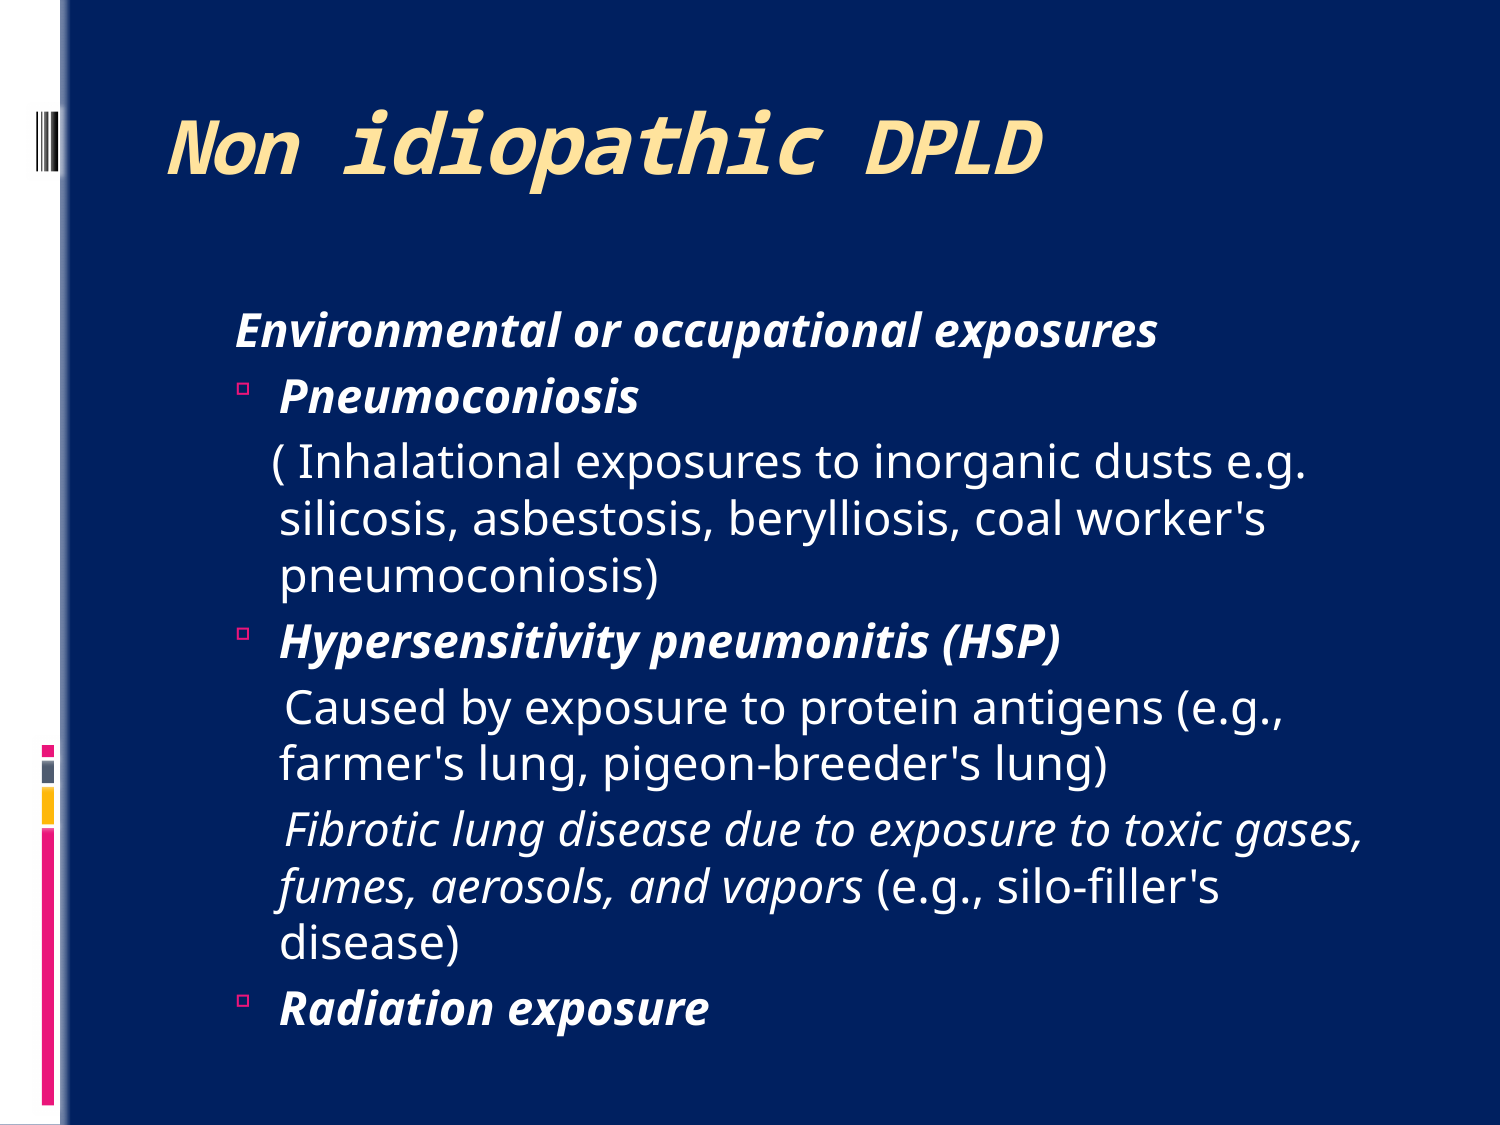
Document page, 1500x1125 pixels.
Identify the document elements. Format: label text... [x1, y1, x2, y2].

list Environmental or occupational exposures Pneumoconiosis ( Inhalational exposures to inorganic dusts e.g. silicosis, asbestosis, berylliosis, coal worker's pneumoconiosis) Hypersensitivity pneumonitis (HSP) Caused by exposure to protein antigens (e.g., farmer's lung, pigeon-breeder's lung) Fibrotic lung disease due to exposure to toxic gases, fumes, aerosols, and vapors (e.g., silo-filler's disease) Radiation exposure [150, 292, 1425, 1043]
title Non idiopathic DPLD [150, 83, 1425, 234]
